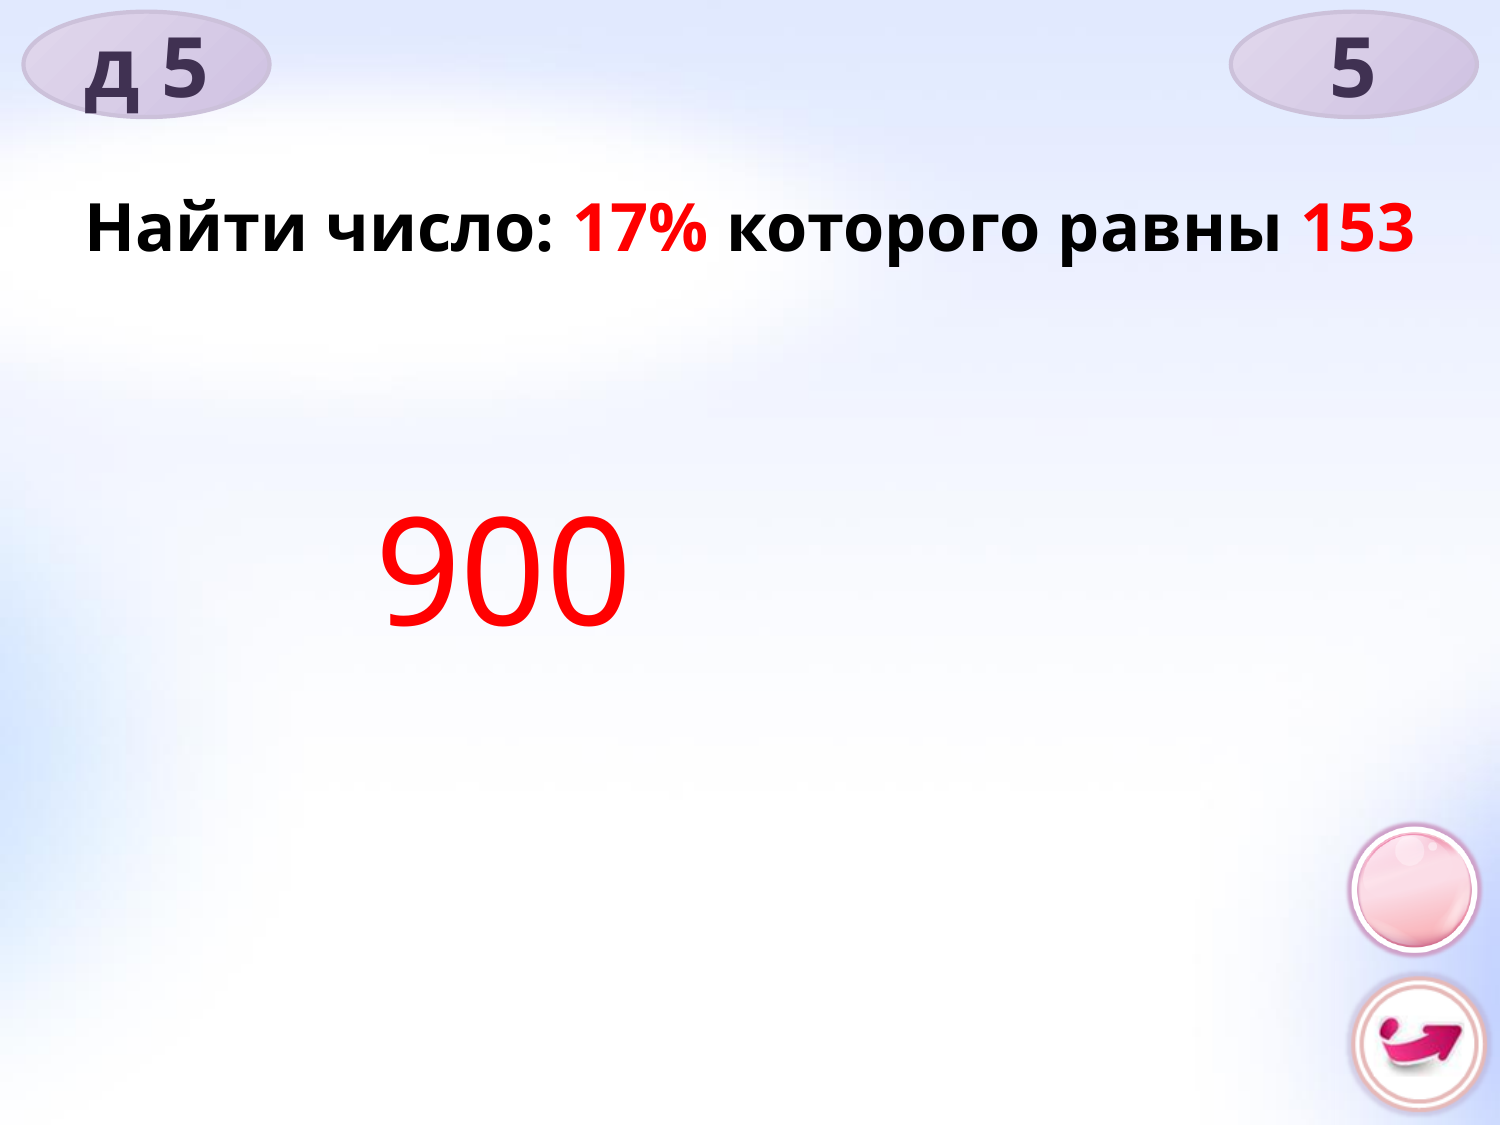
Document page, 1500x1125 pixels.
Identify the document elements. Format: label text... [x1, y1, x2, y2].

picture [0, 0, 1500, 137]
picture [0, 272, 1500, 1125]
text_box 900 [360, 467, 727, 663]
text_box Найти число: 17% которого равны 153 [0, 137, 1500, 272]
text_box д 5 [21, 9, 272, 120]
text_box 5 [1228, 9, 1480, 120]
